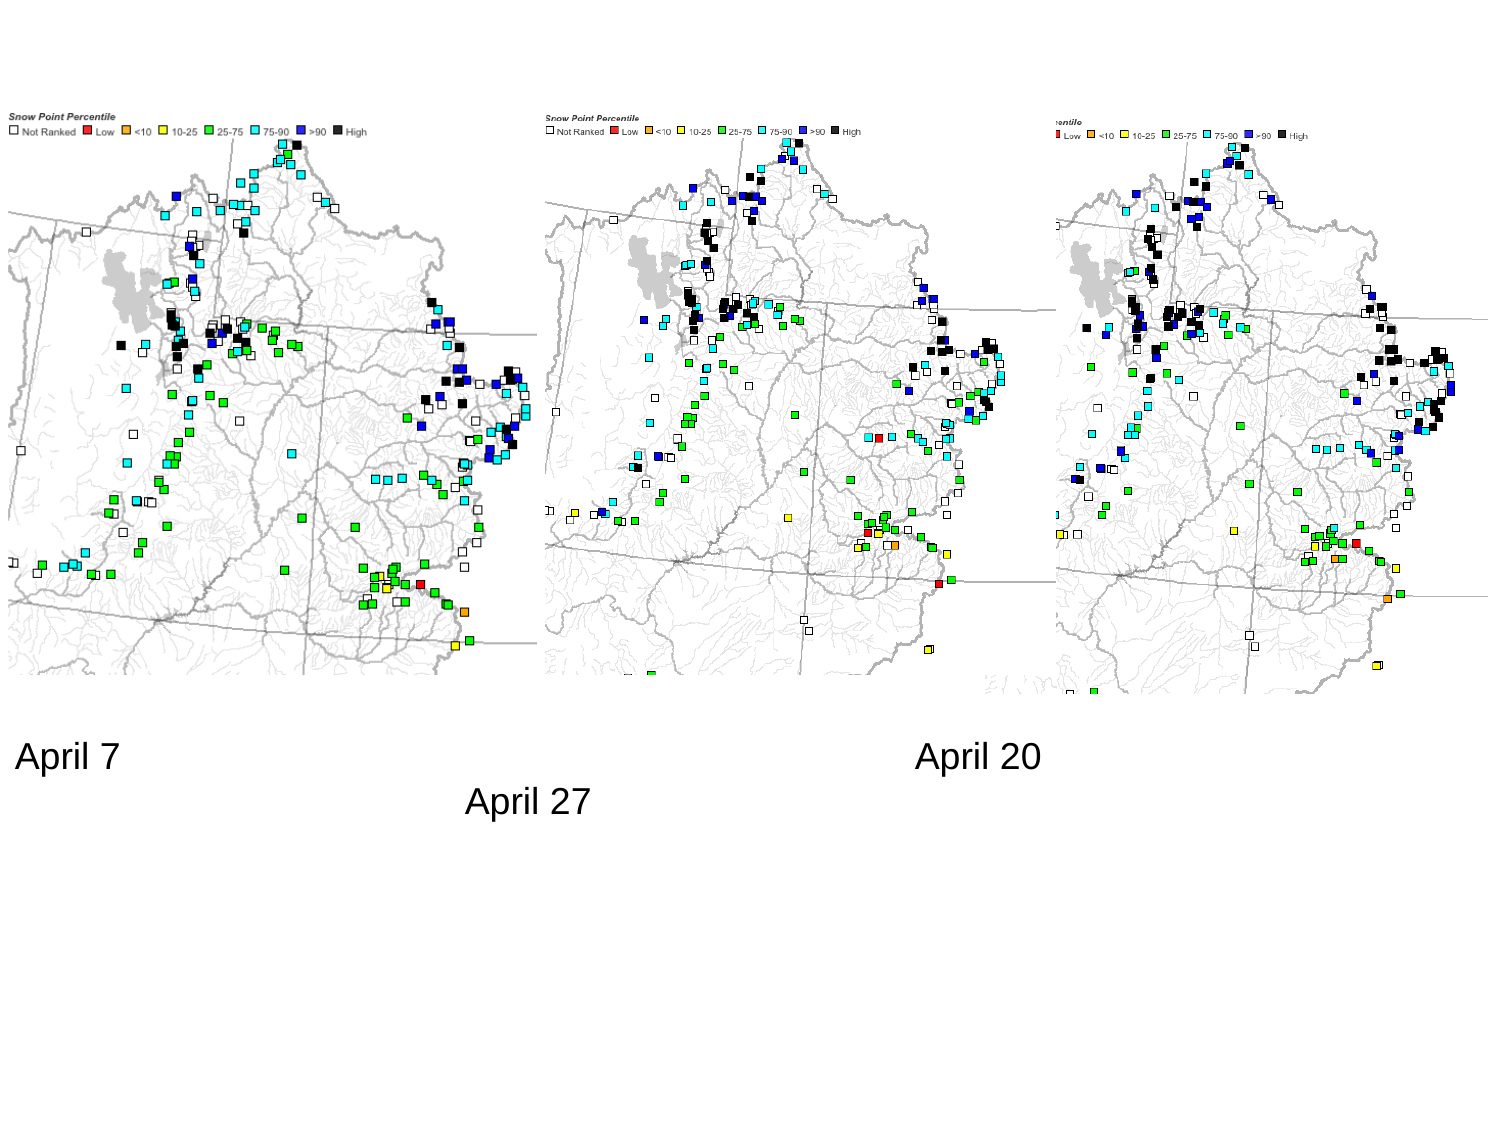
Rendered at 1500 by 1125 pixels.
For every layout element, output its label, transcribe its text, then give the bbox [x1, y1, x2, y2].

text_box April 7 April 20 April 27 [0, 724, 1488, 875]
picture [0, 112, 1488, 701]
